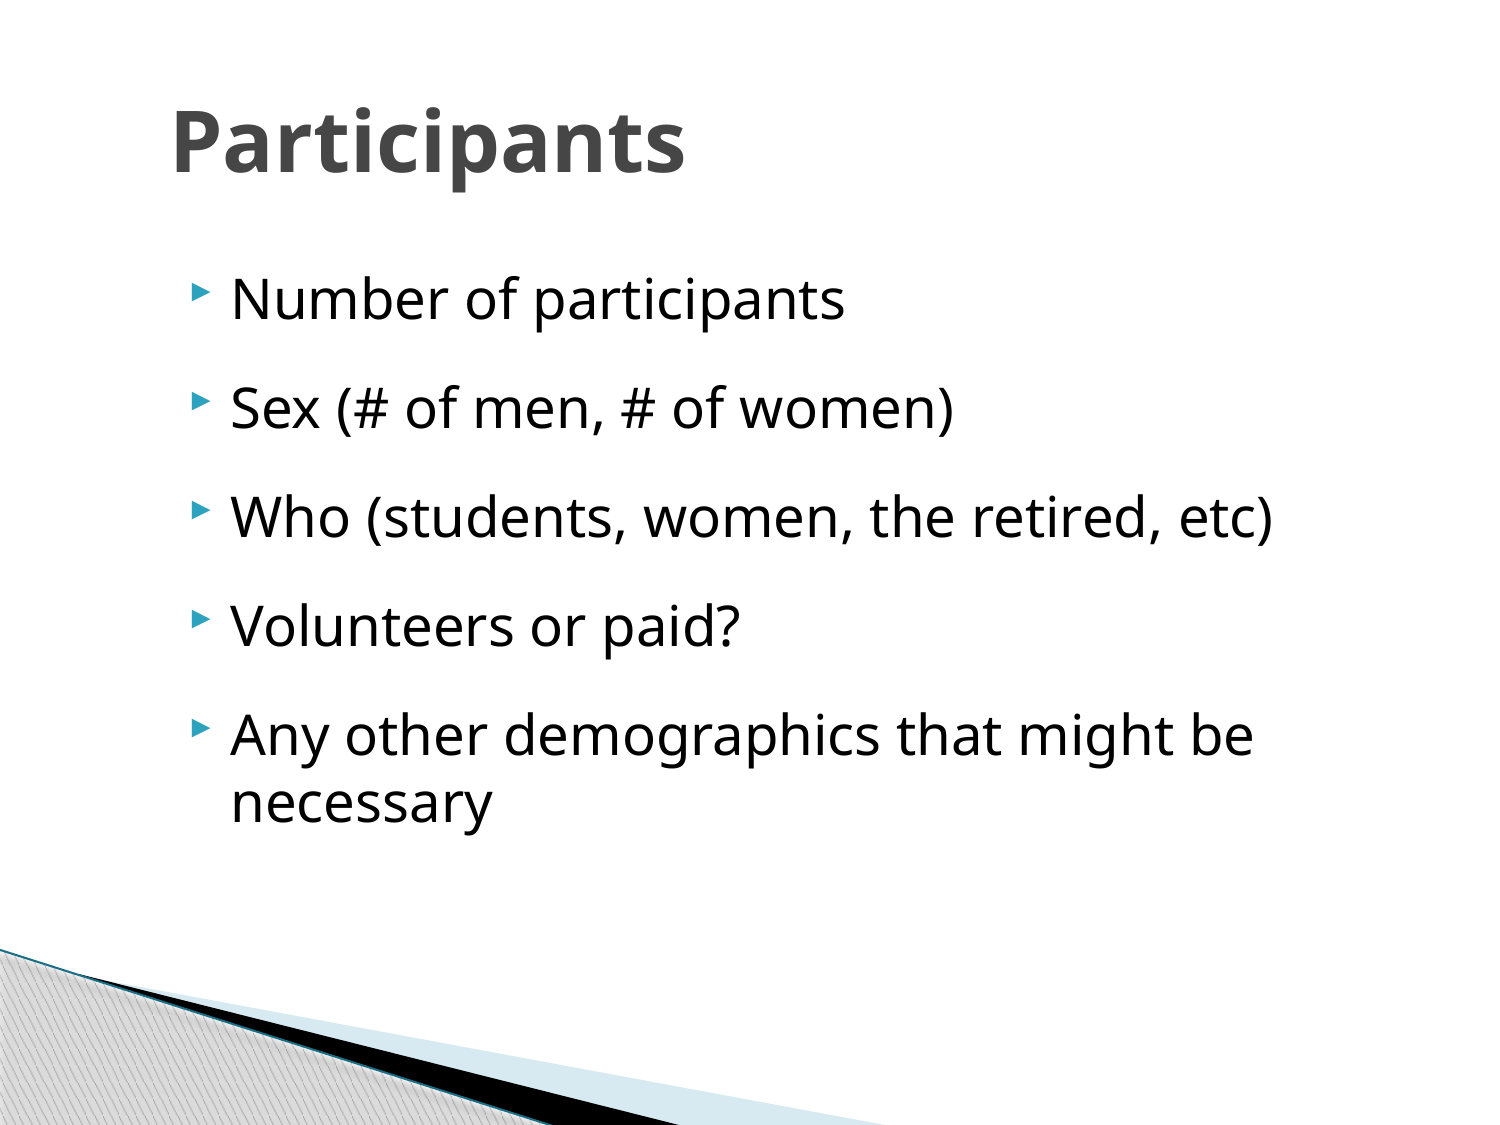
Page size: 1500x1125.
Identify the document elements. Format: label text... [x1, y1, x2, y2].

list Number of participants Sex (# of men, # of women) Who (students, women, the retired, etc) Volunteers or paid? Any other demographics that might be necessary [155, 255, 1413, 1000]
title Participants [75, 45, 1425, 233]
